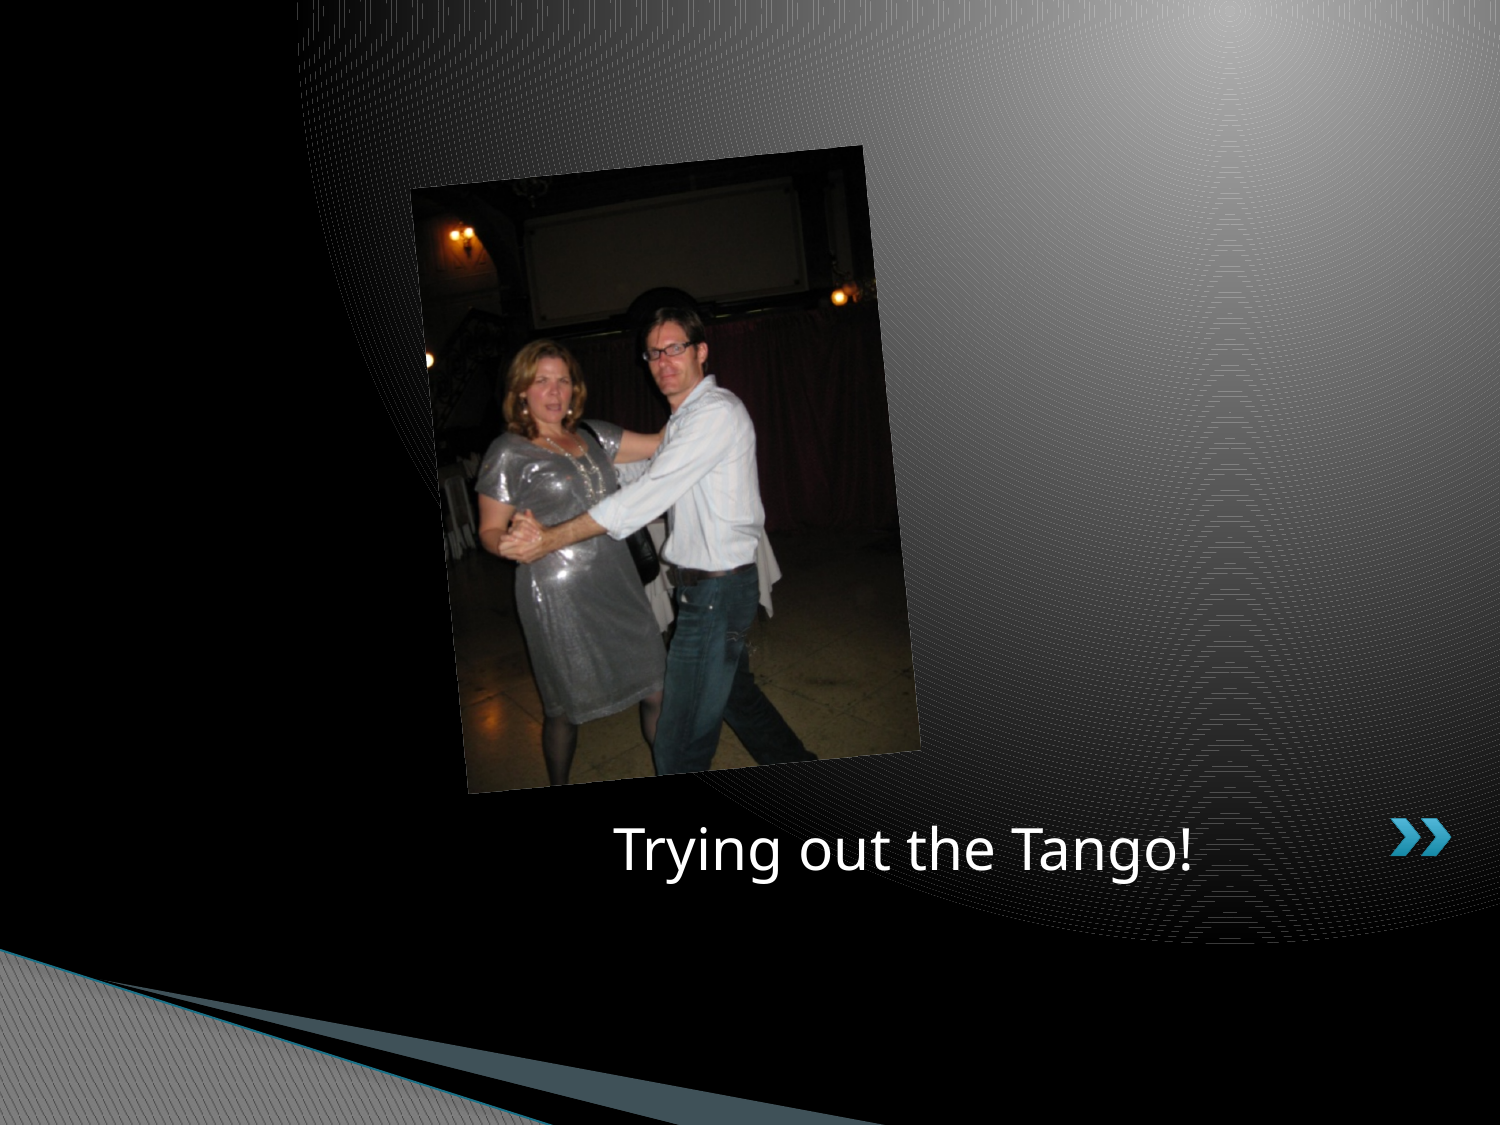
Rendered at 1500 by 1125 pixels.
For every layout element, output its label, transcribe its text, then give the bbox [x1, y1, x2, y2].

list Trying out the Tango! [312, 812, 1213, 945]
picture [360, 146, 969, 793]
picture [0, 952, 543, 1125]
